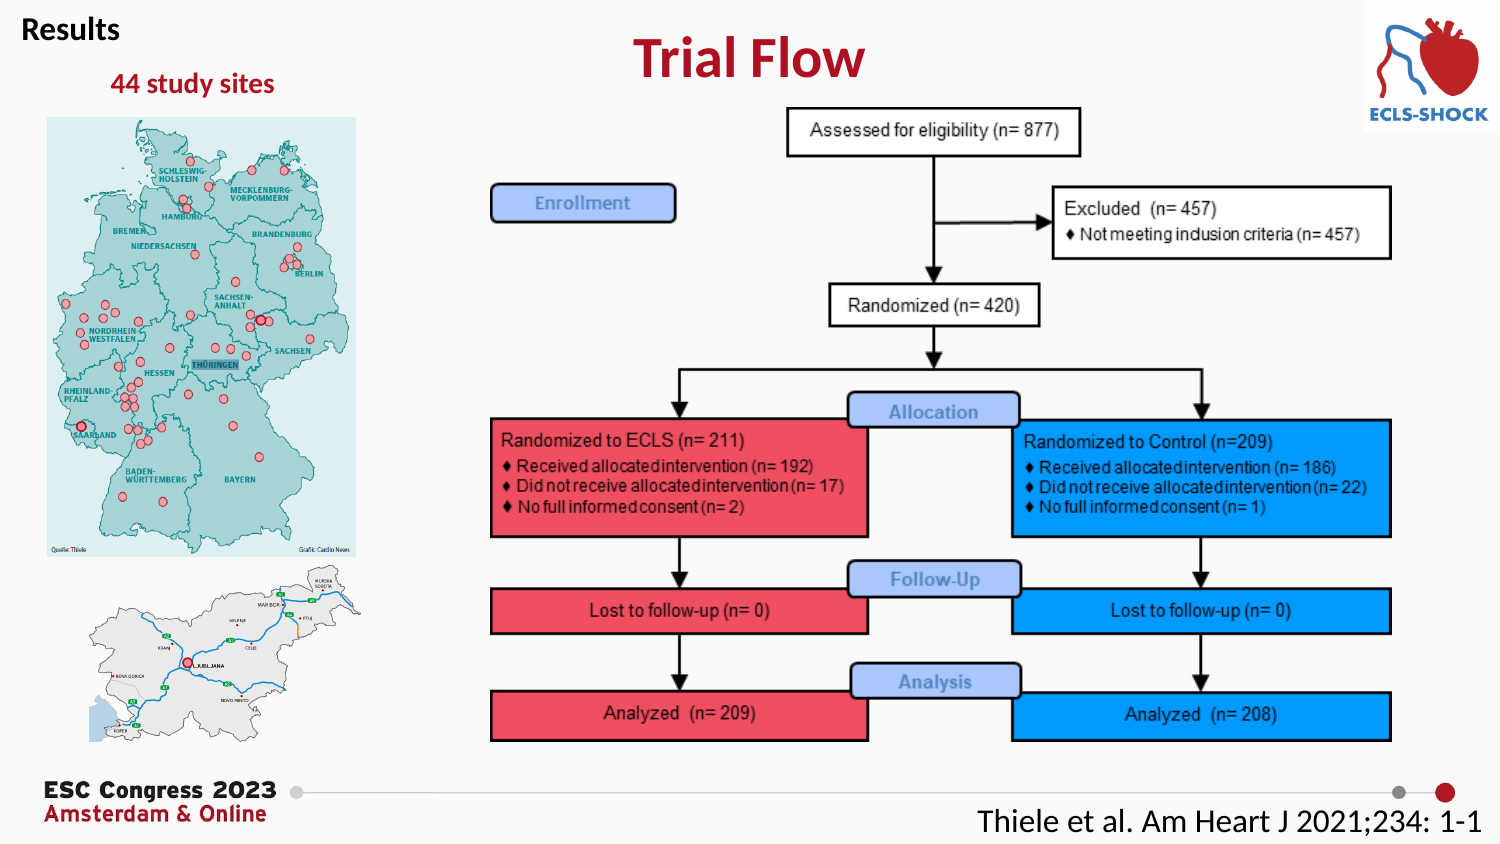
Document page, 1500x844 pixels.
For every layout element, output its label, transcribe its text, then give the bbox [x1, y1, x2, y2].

text_box Trial Flow [124, 20, 1358, 92]
text_box Thiele et al. Am Heart J 2021;234: 1-1 [962, 791, 1500, 844]
text_box Results [0, 0, 137, 55]
text_box 44 study sites [89, 56, 314, 107]
picture [0, 0, 1500, 844]
